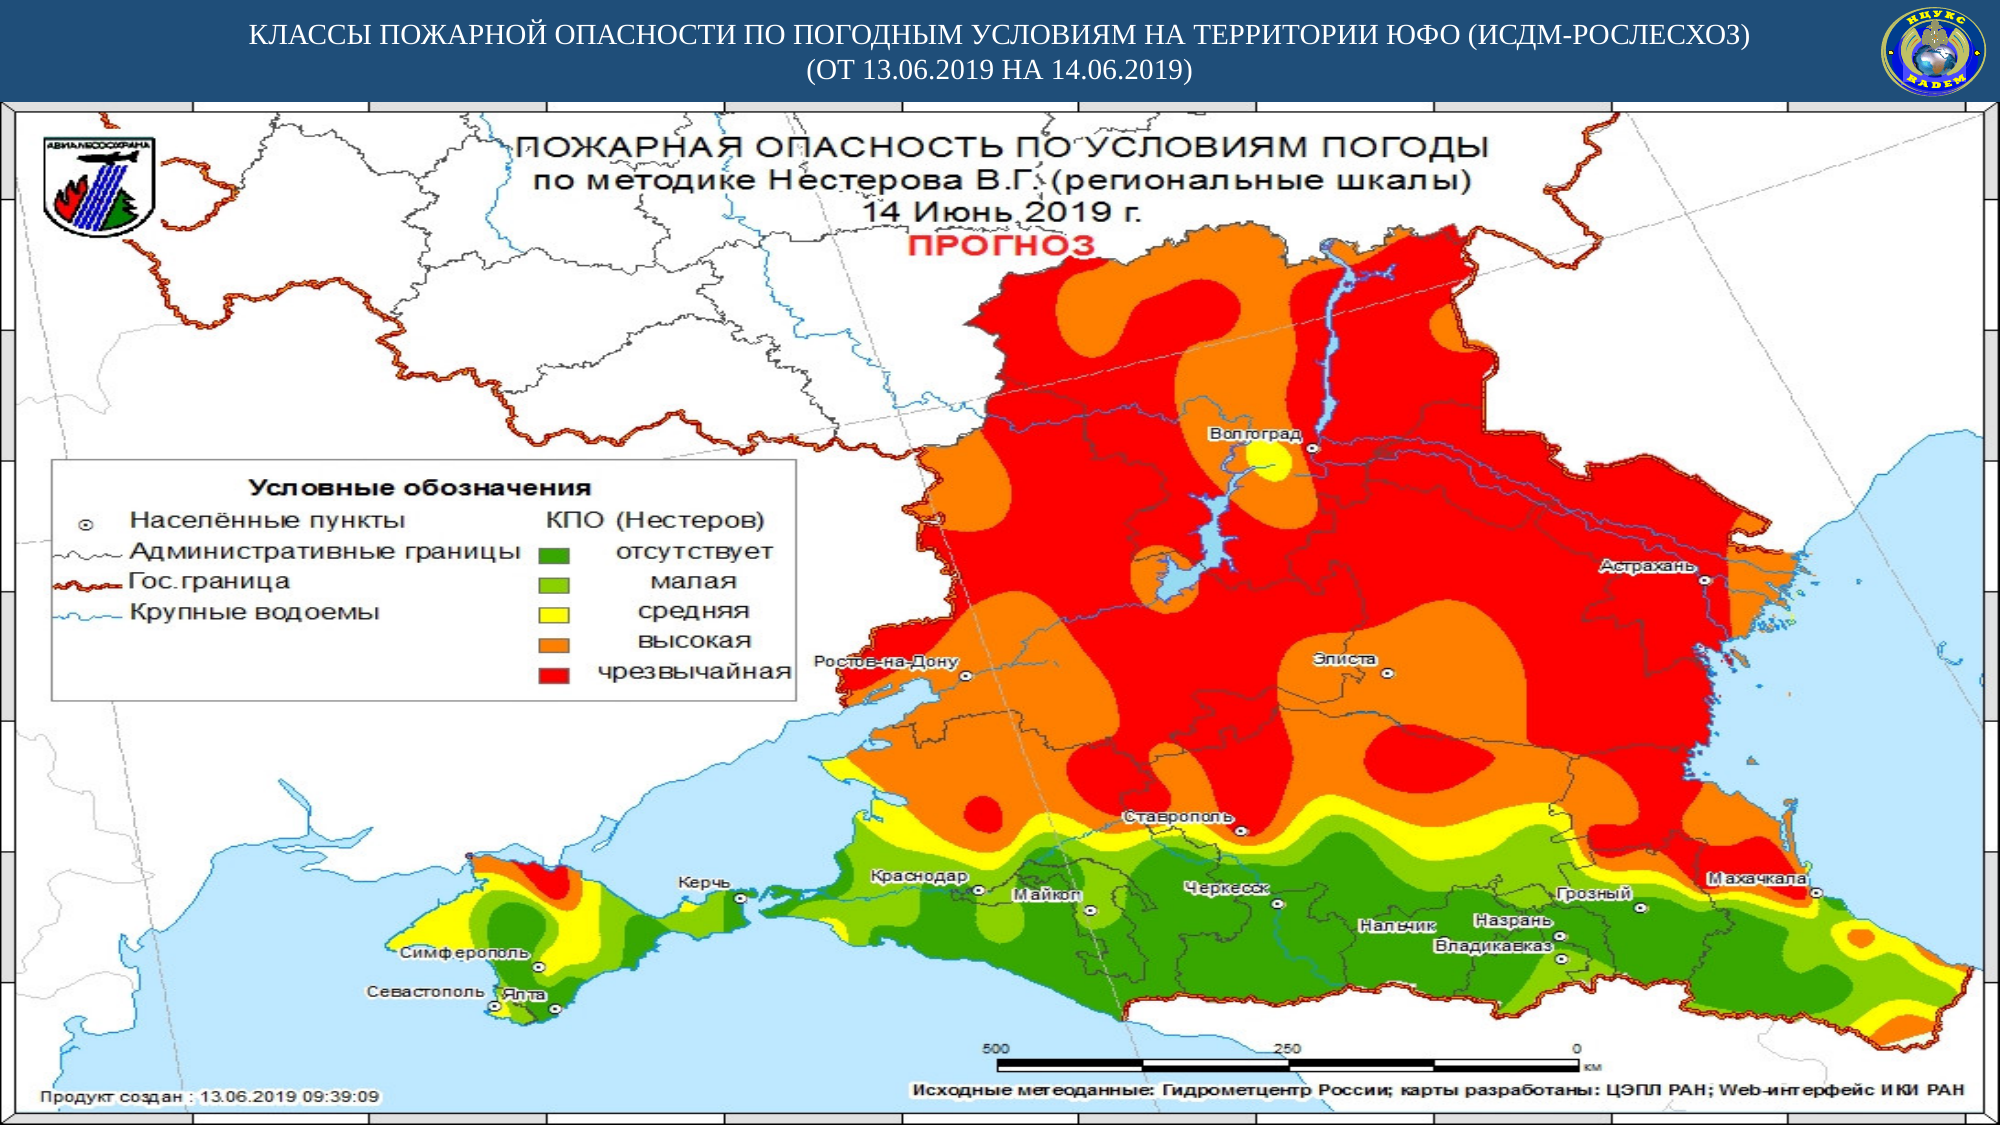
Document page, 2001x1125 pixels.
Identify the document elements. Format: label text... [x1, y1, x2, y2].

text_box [1881, 10, 1984, 97]
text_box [1883, 7, 1987, 94]
picture [0, 102, 2000, 1125]
text_box КЛАССЫ ПОЖАРНОЙ ОПАСНОСТИ ПО ПОГОДНЫМ УСЛОВИЯМ НА ТЕРРИТОРИИ ЮФО (ИСДМ-РОСЛЕСХОЗ) (ОТ 13.06.2019 НА 14.06.2019) [0, 0, 2000, 102]
